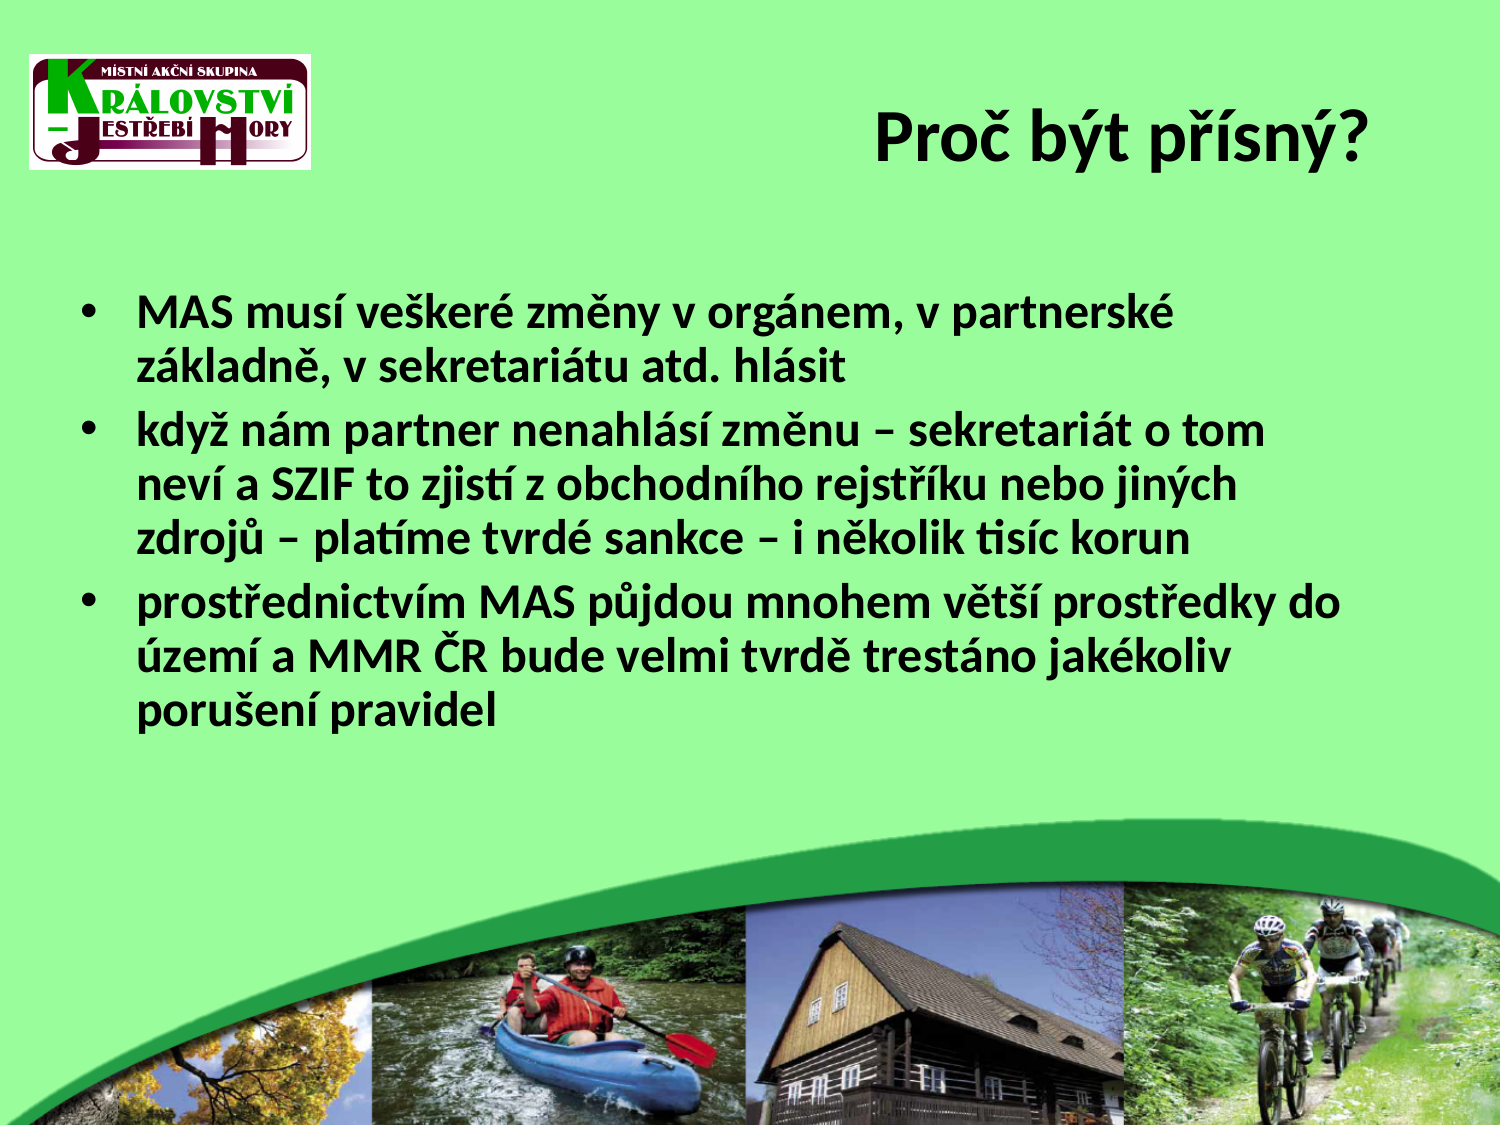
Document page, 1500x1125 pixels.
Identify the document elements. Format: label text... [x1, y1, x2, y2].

title Proč být přísný? [111, 54, 1388, 209]
picture [29, 54, 311, 170]
picture [0, 802, 1500, 1125]
subtitle MAS musí veškeré změny v orgánem, v partnerské základně, v sekretariátu atd. hlásit když nám partner nenahlásí změnu – sekretariát o tom neví a SZIF to zjistí z obchodního rejstříku nebo jiných zdrojů – platíme tvrdé sankce – i několik tisíc korun prostřednictvím MAS půjdou mnohem větší prostředky do území a MMR ČR bude velmi tvrdě trestáno jakékoliv porušení pravidel [64, 208, 1365, 801]
